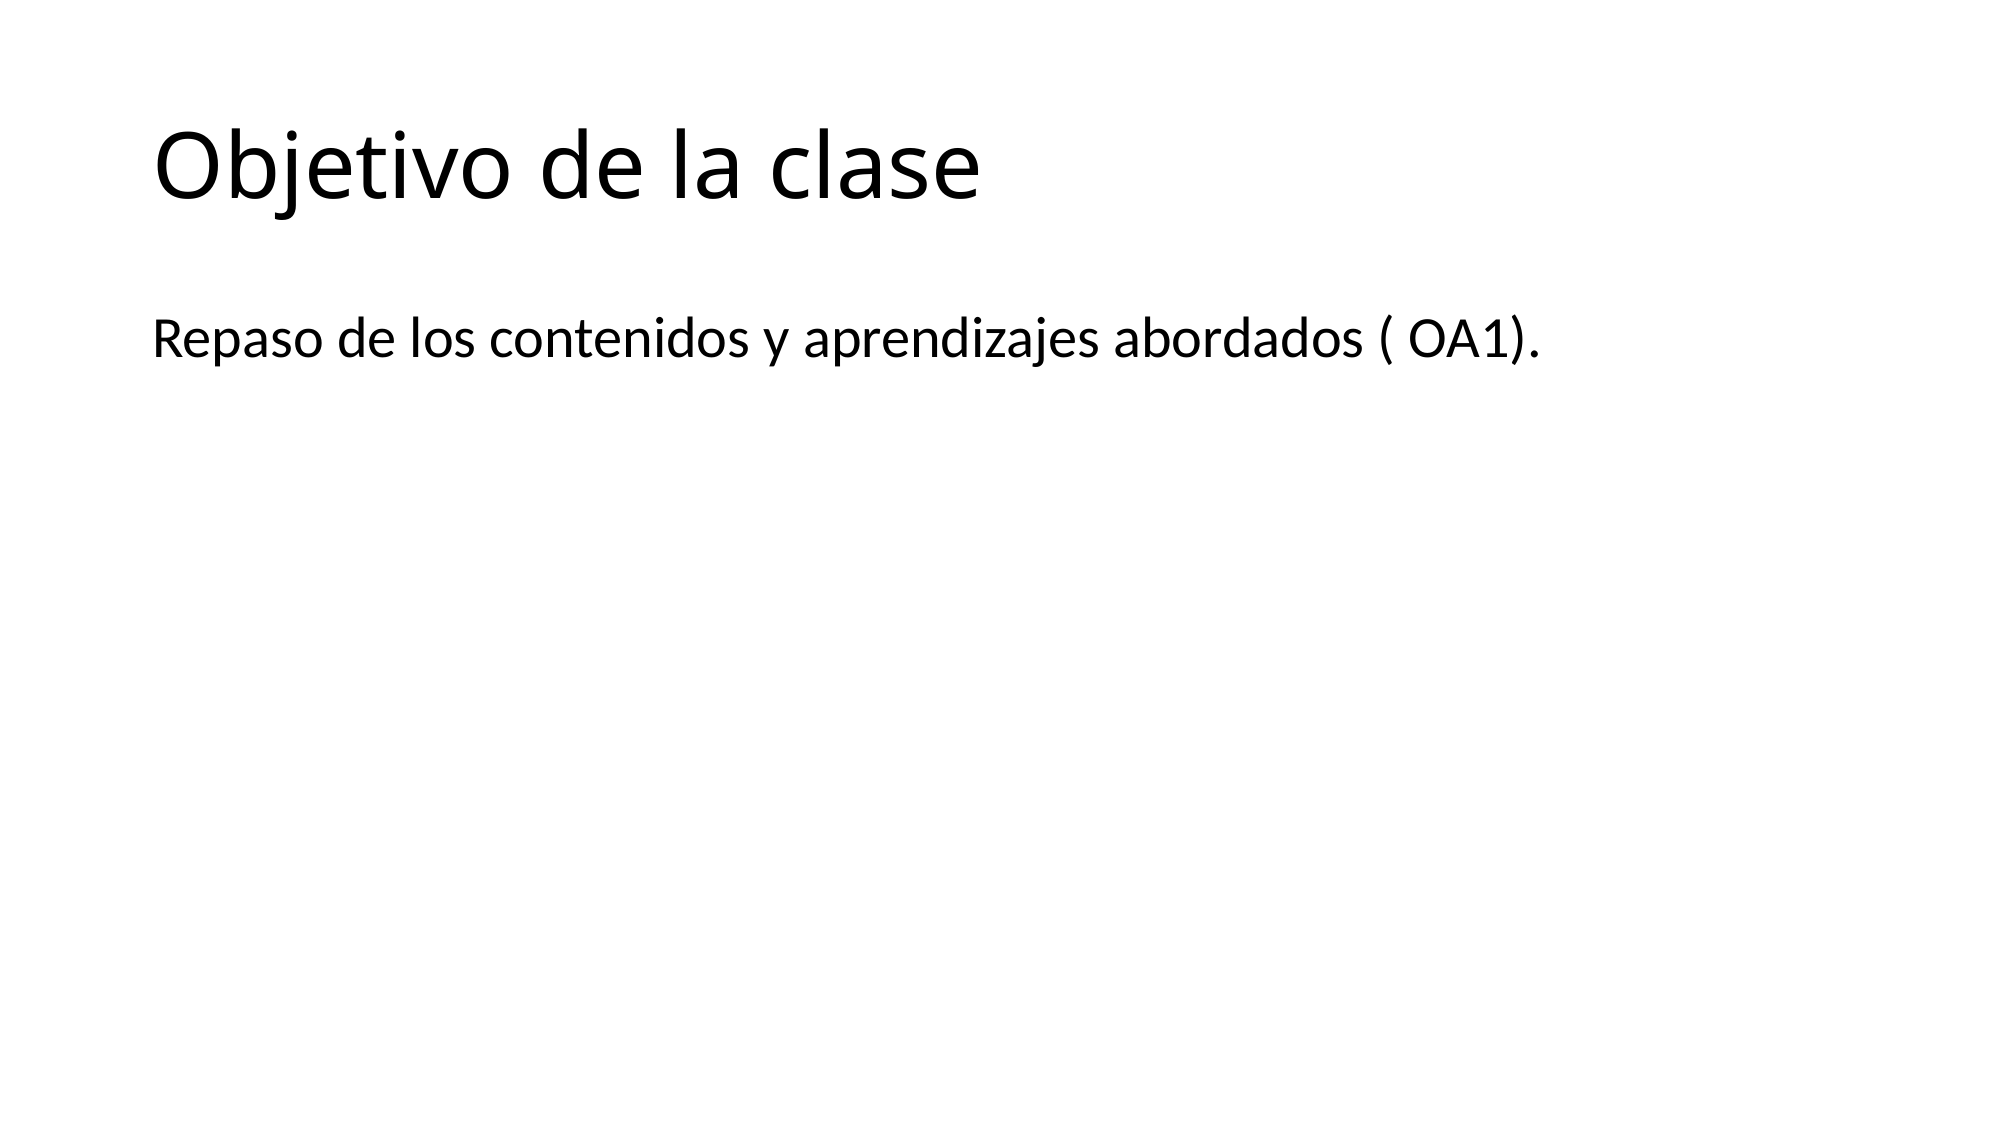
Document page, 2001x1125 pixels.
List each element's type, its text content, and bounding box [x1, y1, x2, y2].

list Repaso de los contenidos y aprendizajes abordados ( OA1). [137, 299, 1863, 1014]
title Objetivo de la clase [137, 59, 1863, 278]
